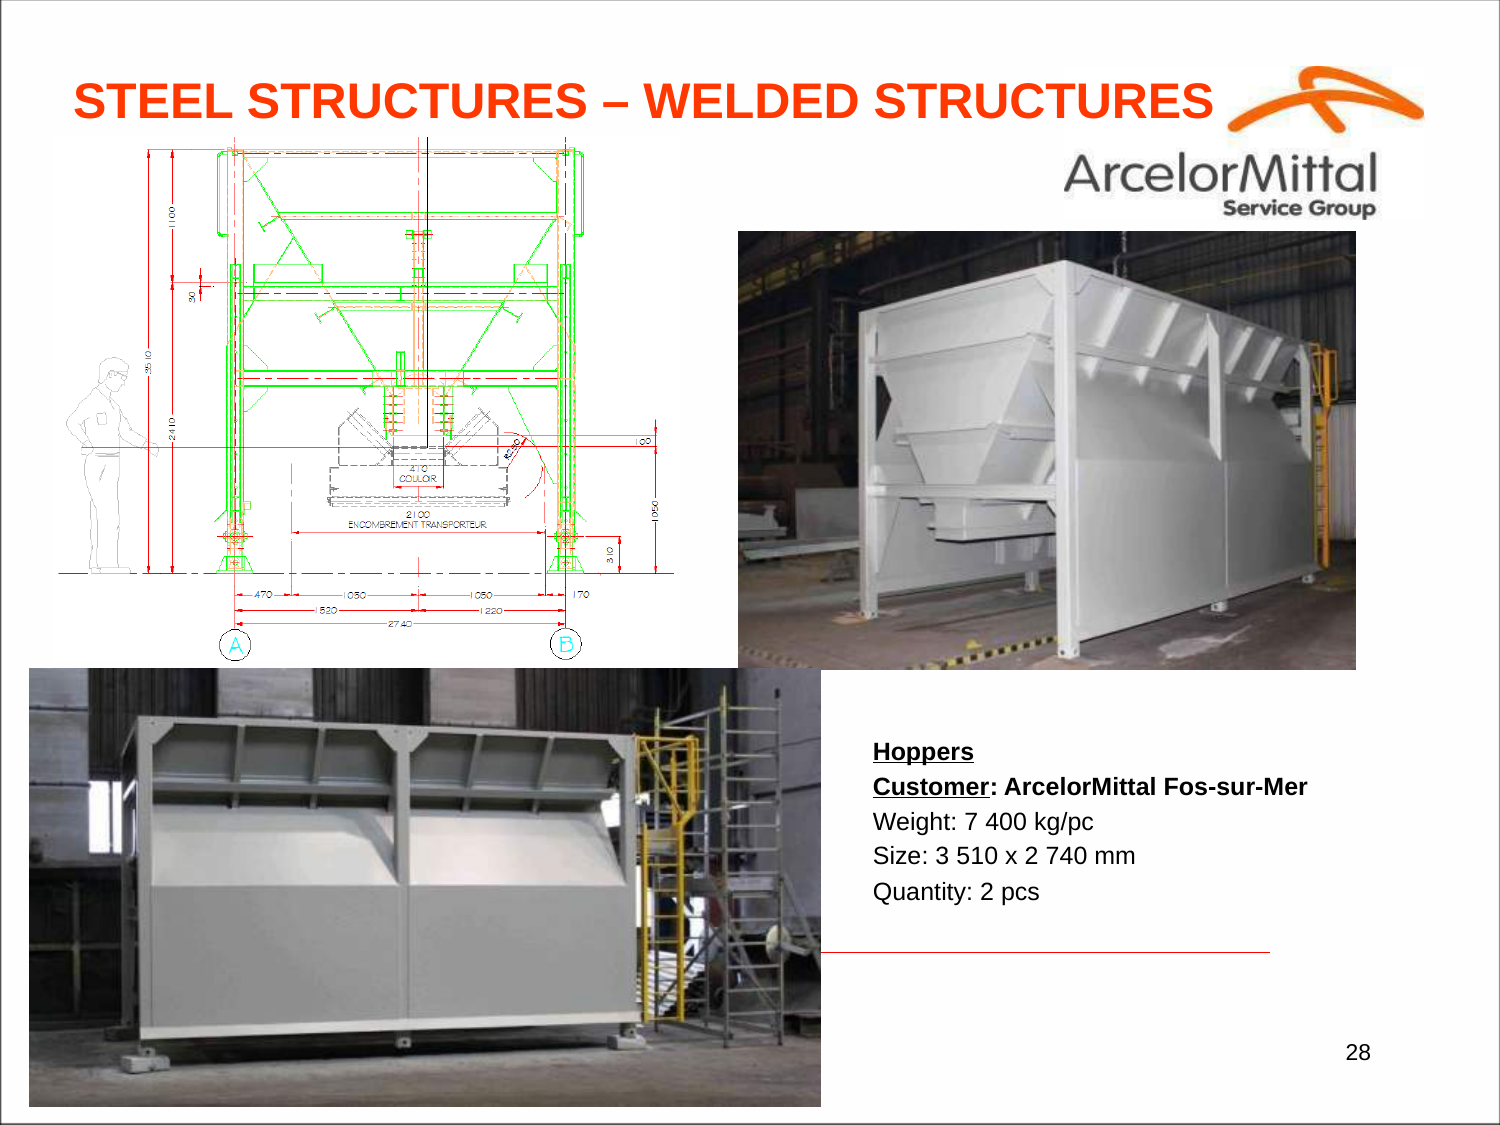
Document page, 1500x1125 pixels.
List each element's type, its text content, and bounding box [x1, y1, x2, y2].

text_box STEEL STRUCTURES – WELDED STRUCTURES [53, 54, 1235, 143]
text_box Hoppers Customer: ArcelorMittal Fos-sur-Mer Weight: 7 400 kg/pc Size: 3 510 x 2 740 mm Quantity: 2 pcs [858, 727, 1324, 948]
picture [0, 0, 1500, 1125]
slide_number 28 [1058, 1037, 1372, 1082]
